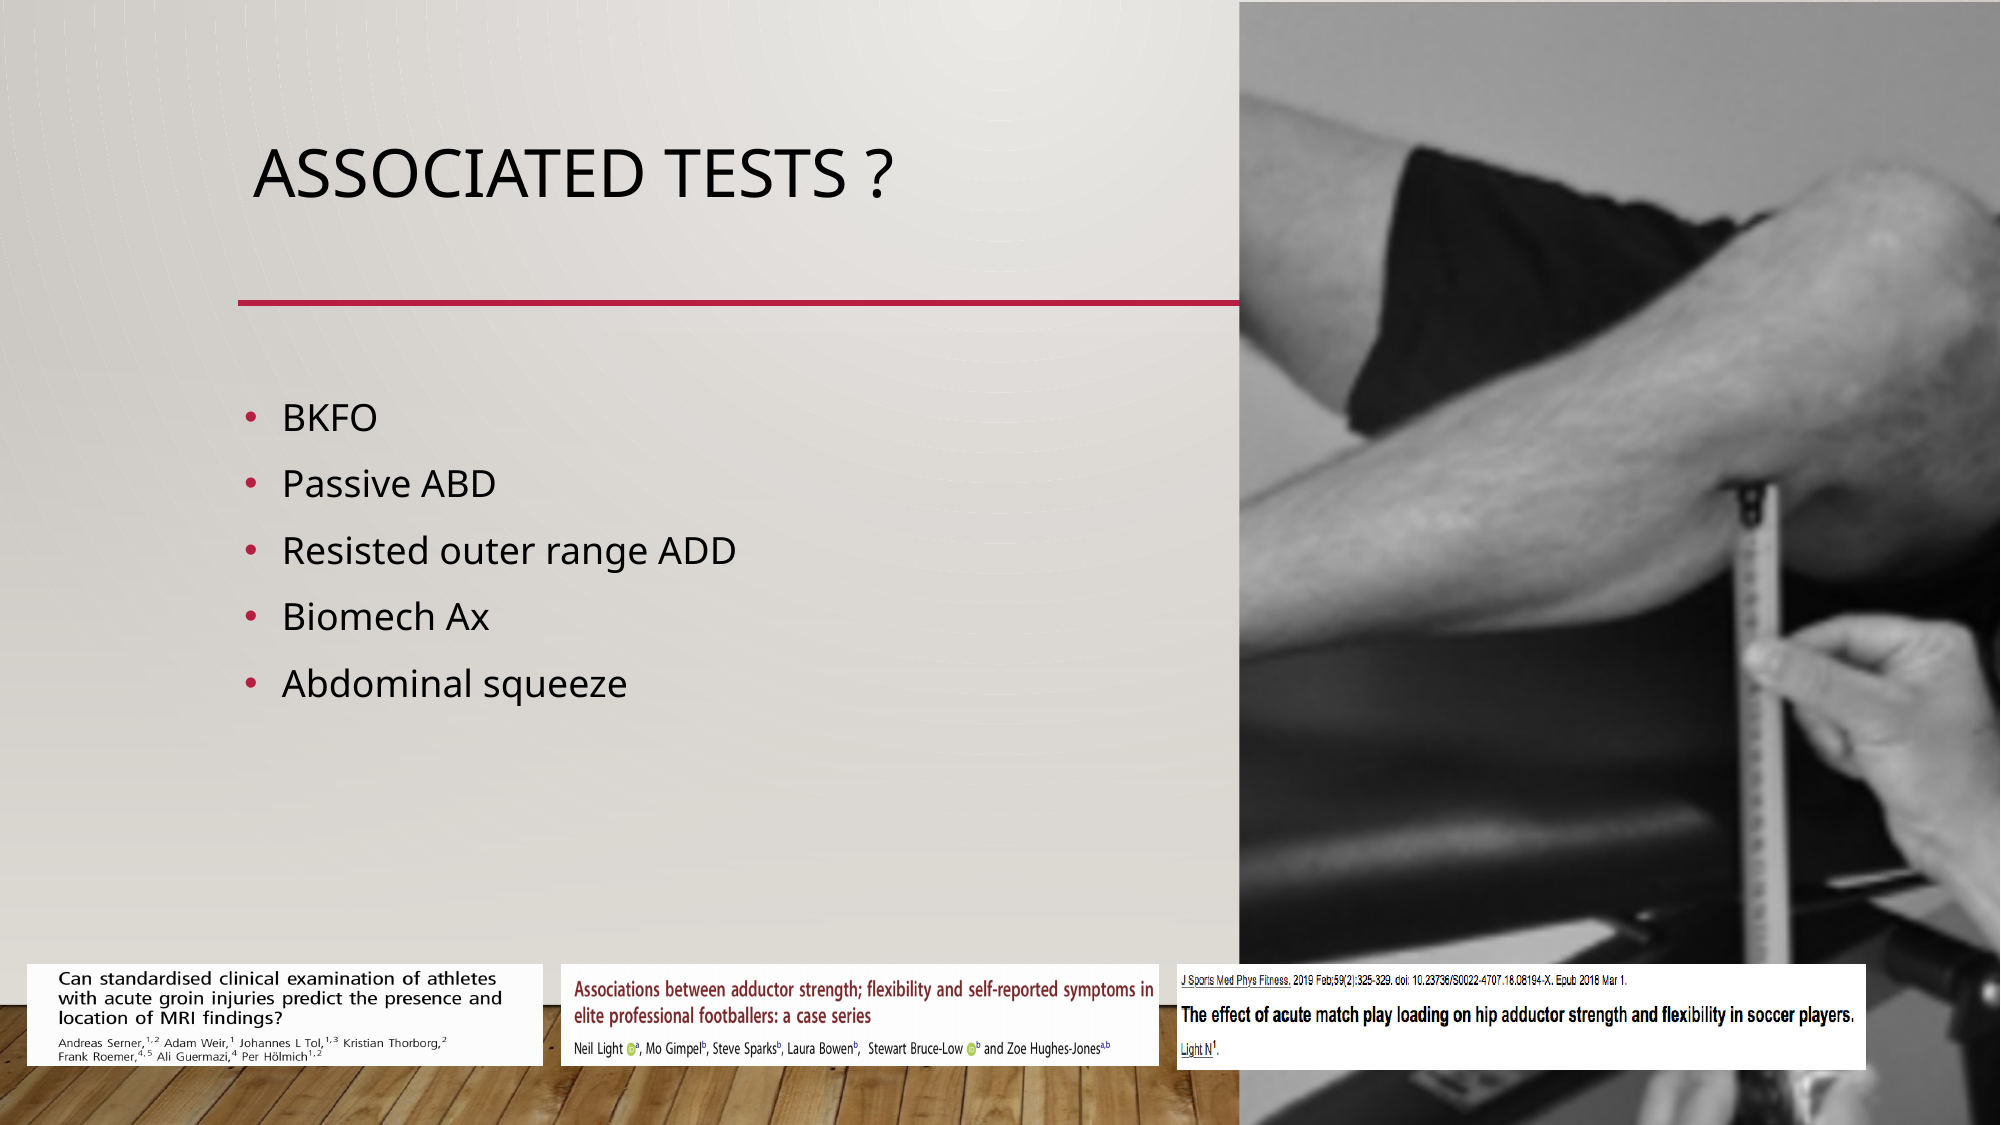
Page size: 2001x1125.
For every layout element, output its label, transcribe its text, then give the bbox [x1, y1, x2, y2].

title Associated tests ? [238, 131, 1239, 305]
picture [0, 2, 2000, 1125]
text_box BKFO Passive ABD Resisted outer range ADD Biomech Ax Abdominal squeeze [219, 377, 904, 944]
